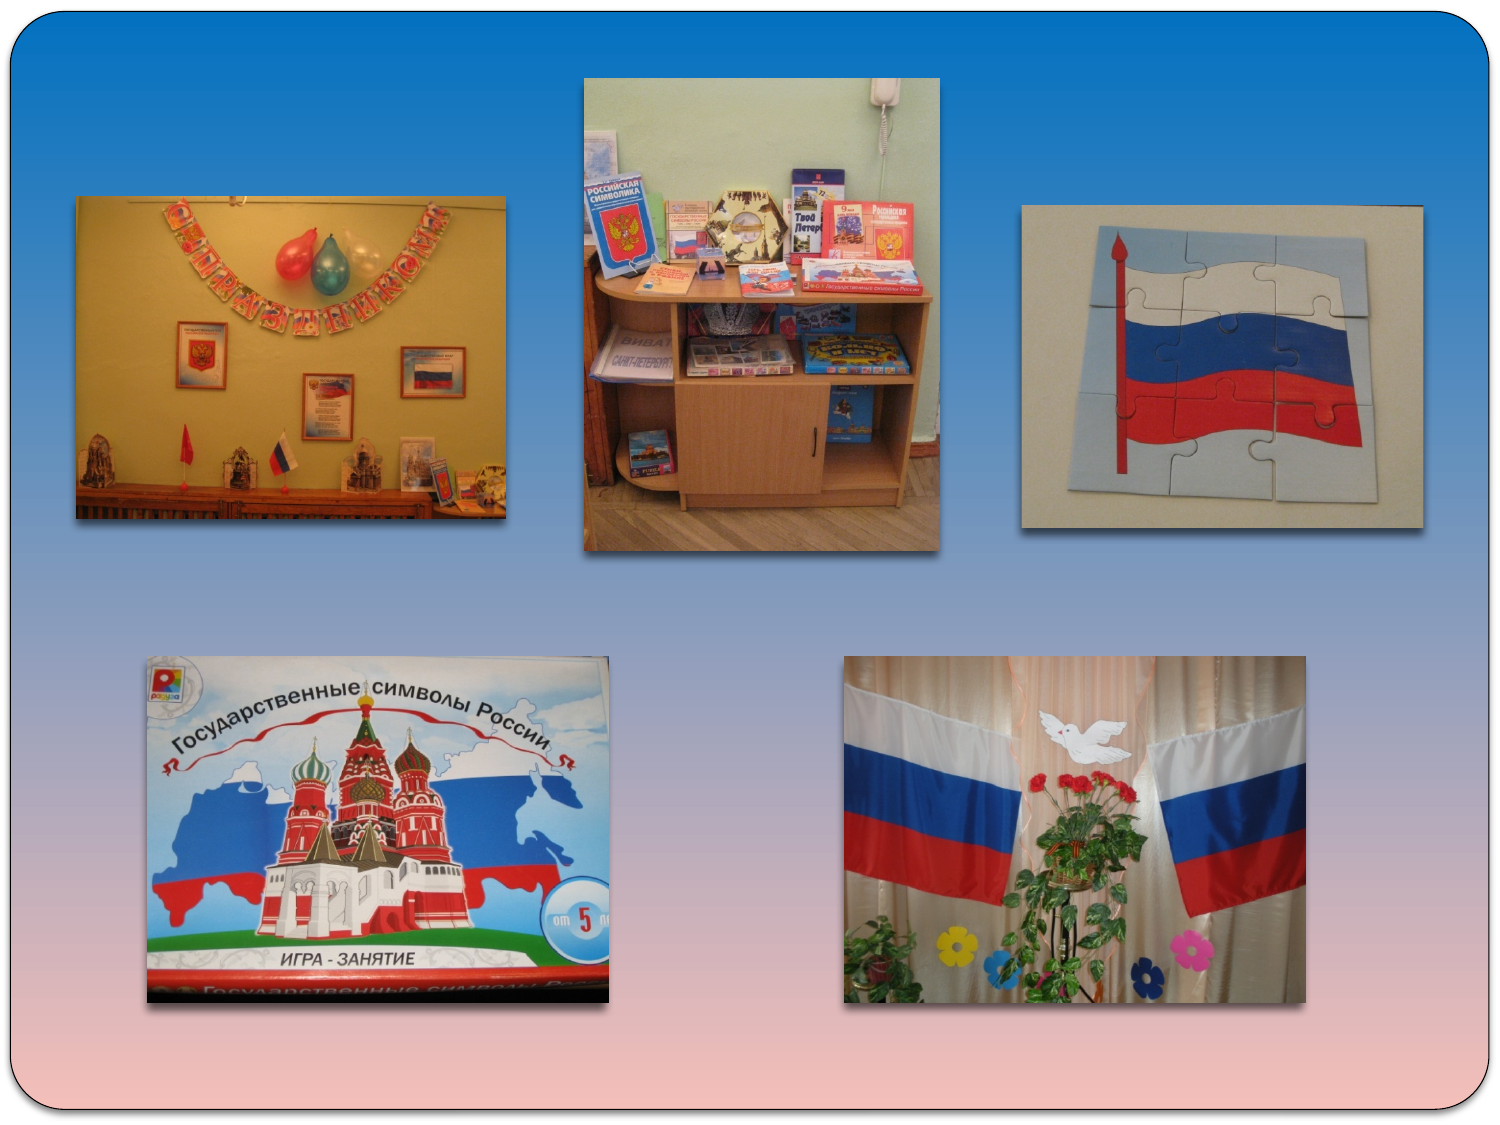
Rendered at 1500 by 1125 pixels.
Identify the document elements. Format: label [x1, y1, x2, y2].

picture [147, 656, 609, 1003]
picture [76, 196, 507, 519]
picture [844, 656, 1306, 1003]
picture [584, 77, 940, 551]
picture [1021, 205, 1424, 528]
